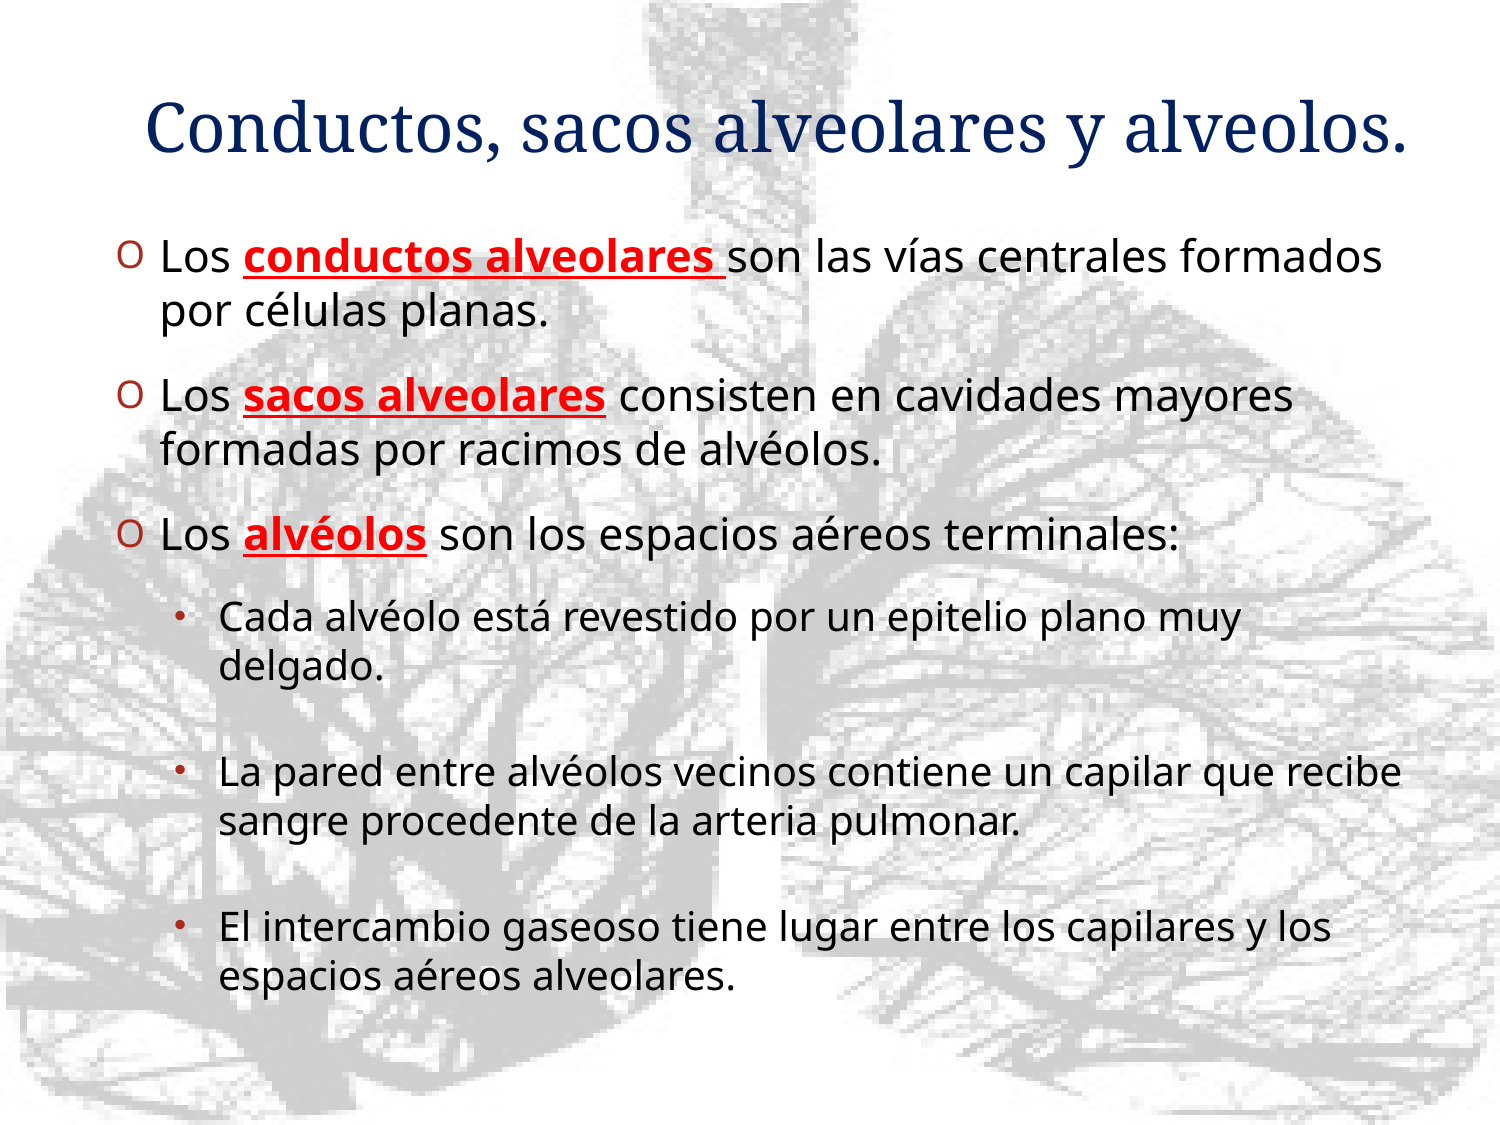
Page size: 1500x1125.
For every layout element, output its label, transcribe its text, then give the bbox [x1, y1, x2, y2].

list Los conductos alveolares son las vías centrales formados por células planas. Los sacos alveolares consisten en cavidades mayores formadas por racimos de alvéolos. Los alvéolos son los espacios aéreos terminales: Cada alvéolo está revestido por un epitelio plano muy delgado. La pared entre alvéolos vecinos contiene un capilar que recibe sangre procedente de la arteria pulmonar. El intercambio gaseoso tiene lugar entre los capilares y los espacios aéreos alveolares. [100, 219, 1436, 1012]
title Conductos, sacos alveolares y alveolos. [56, 54, 1498, 197]
